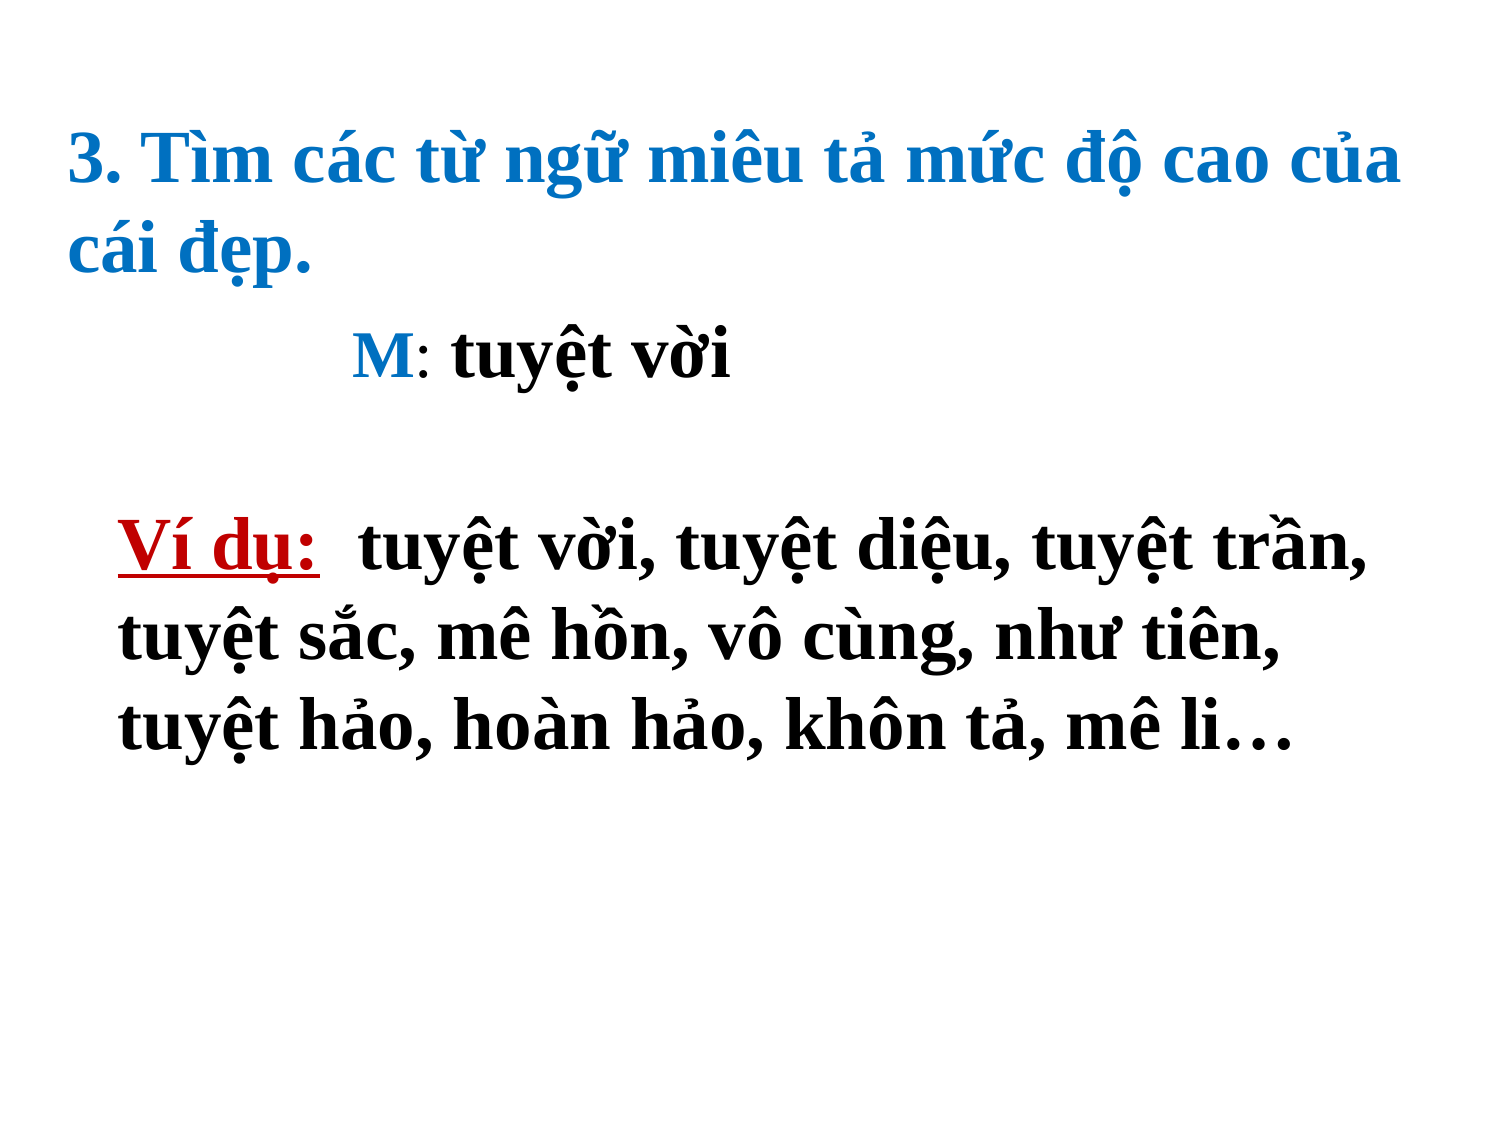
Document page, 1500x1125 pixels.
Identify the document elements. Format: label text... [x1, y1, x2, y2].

list 3. Tìm các từ ngữ miêu tả mức độ cao của cái đẹp. M: tuyệt vời [52, 99, 1440, 843]
text_box Ví dụ: tuyệt vời, tuyệt diệu, tuyệt trần, tuyệt sắc, mê hồn, vô cùng, như tiên, tuyệt hảo, hoàn hảo, khôn tả, mê li… [102, 487, 1391, 773]
